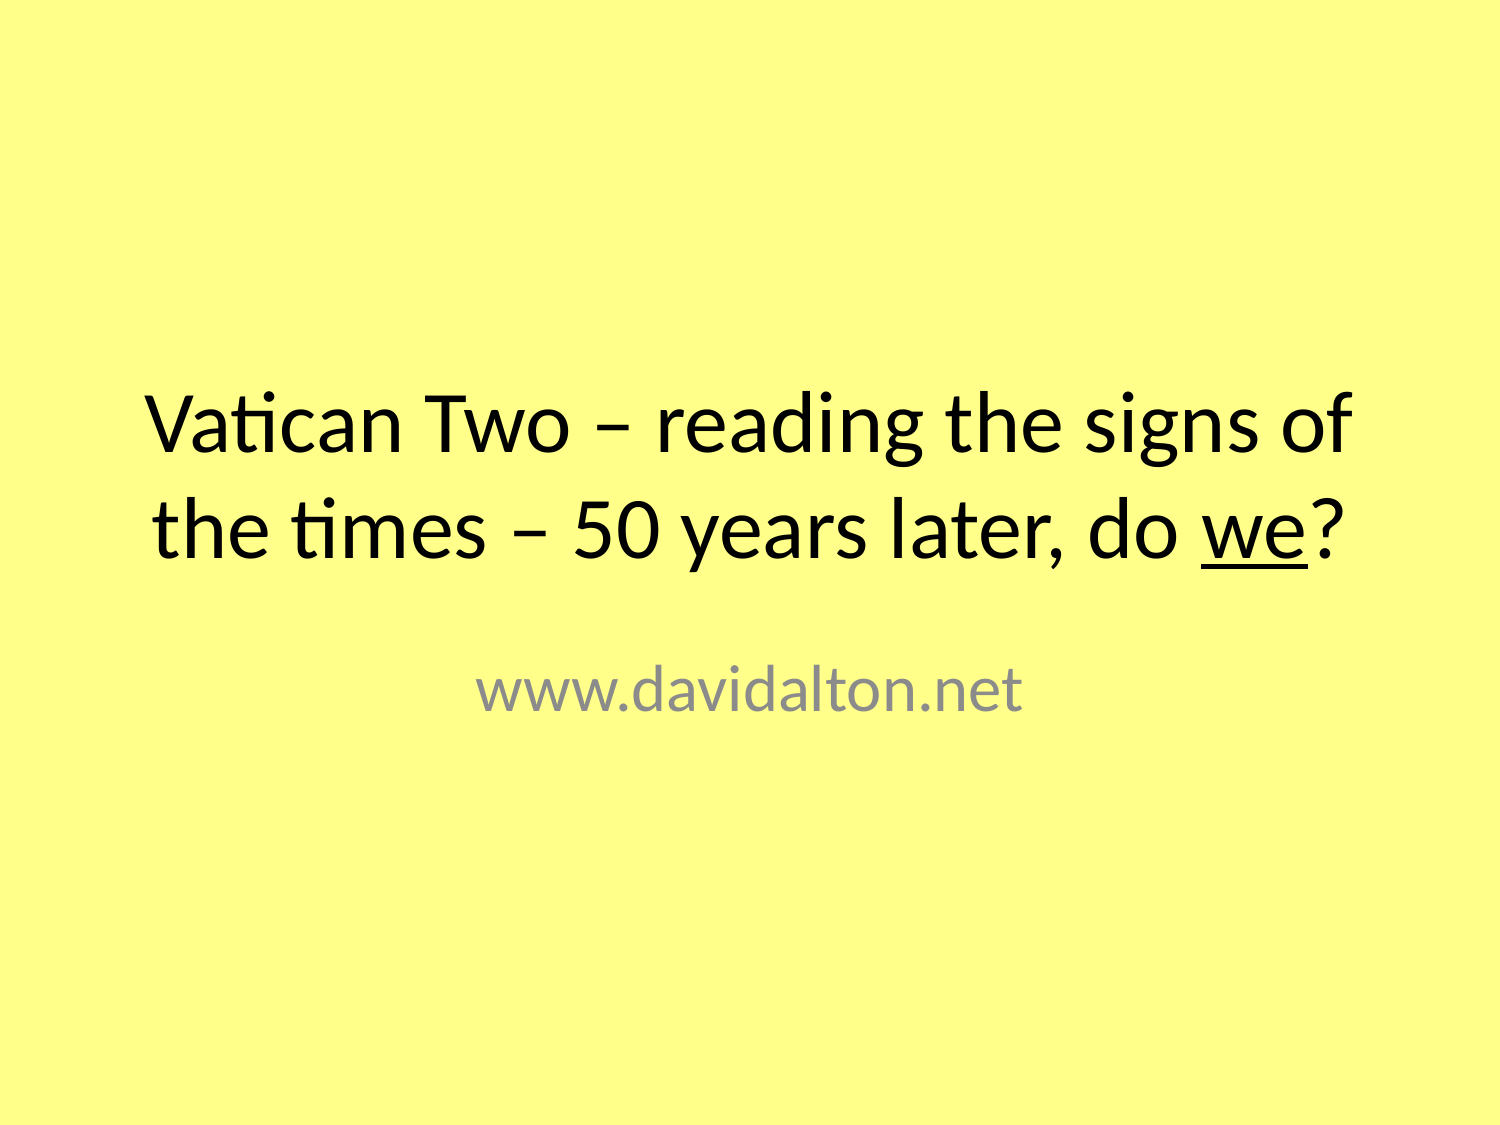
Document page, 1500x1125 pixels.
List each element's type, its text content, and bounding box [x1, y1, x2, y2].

subtitle www.davidalton.net [225, 637, 1275, 925]
title Vatican Two – reading the signs of the times – 50 years later, do we? [112, 349, 1388, 591]
